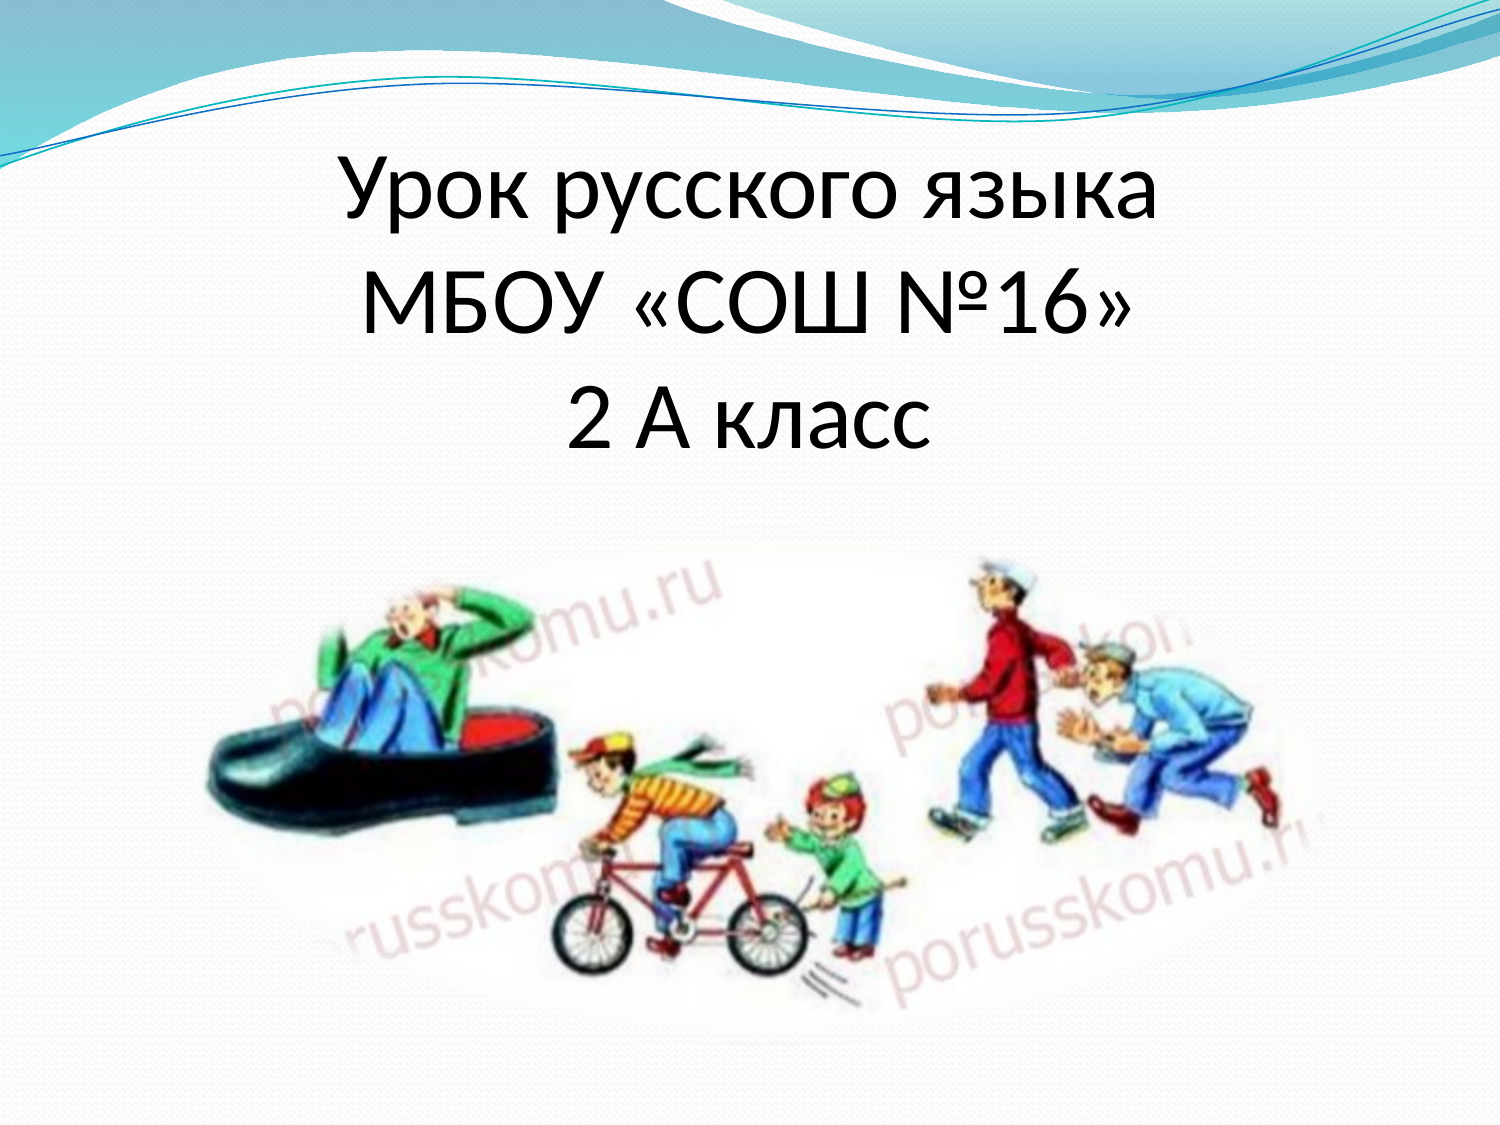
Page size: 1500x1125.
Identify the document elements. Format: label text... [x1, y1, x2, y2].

title Урок русского языка МБОУ «СОШ №16» 2 А класс [75, 115, 1424, 468]
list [182, 526, 1342, 1048]
